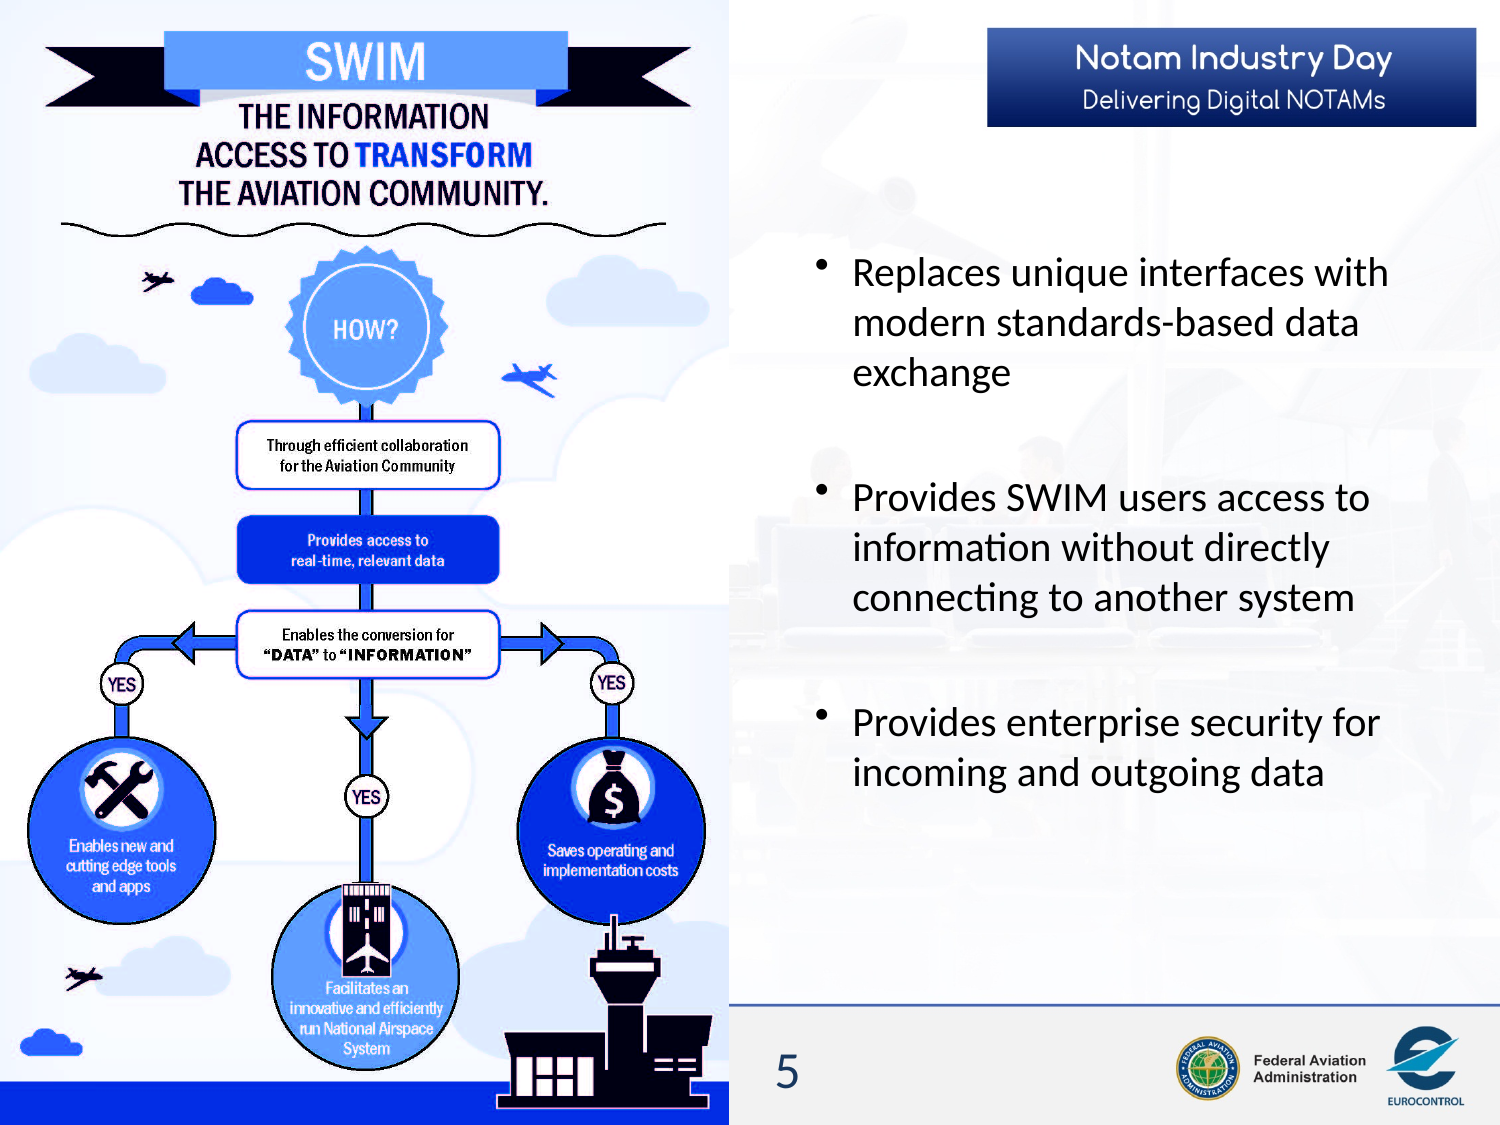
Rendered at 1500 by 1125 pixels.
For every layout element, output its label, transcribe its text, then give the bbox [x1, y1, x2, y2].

text_box 5 [733, 1037, 963, 1098]
text_box Replaces unique interfaces with modern standards-based data exchange Provides SWIM users access to information without directly connecting to another system Provides enterprise security for incoming and outgoing data [800, 237, 1500, 983]
picture [0, 0, 1500, 1125]
